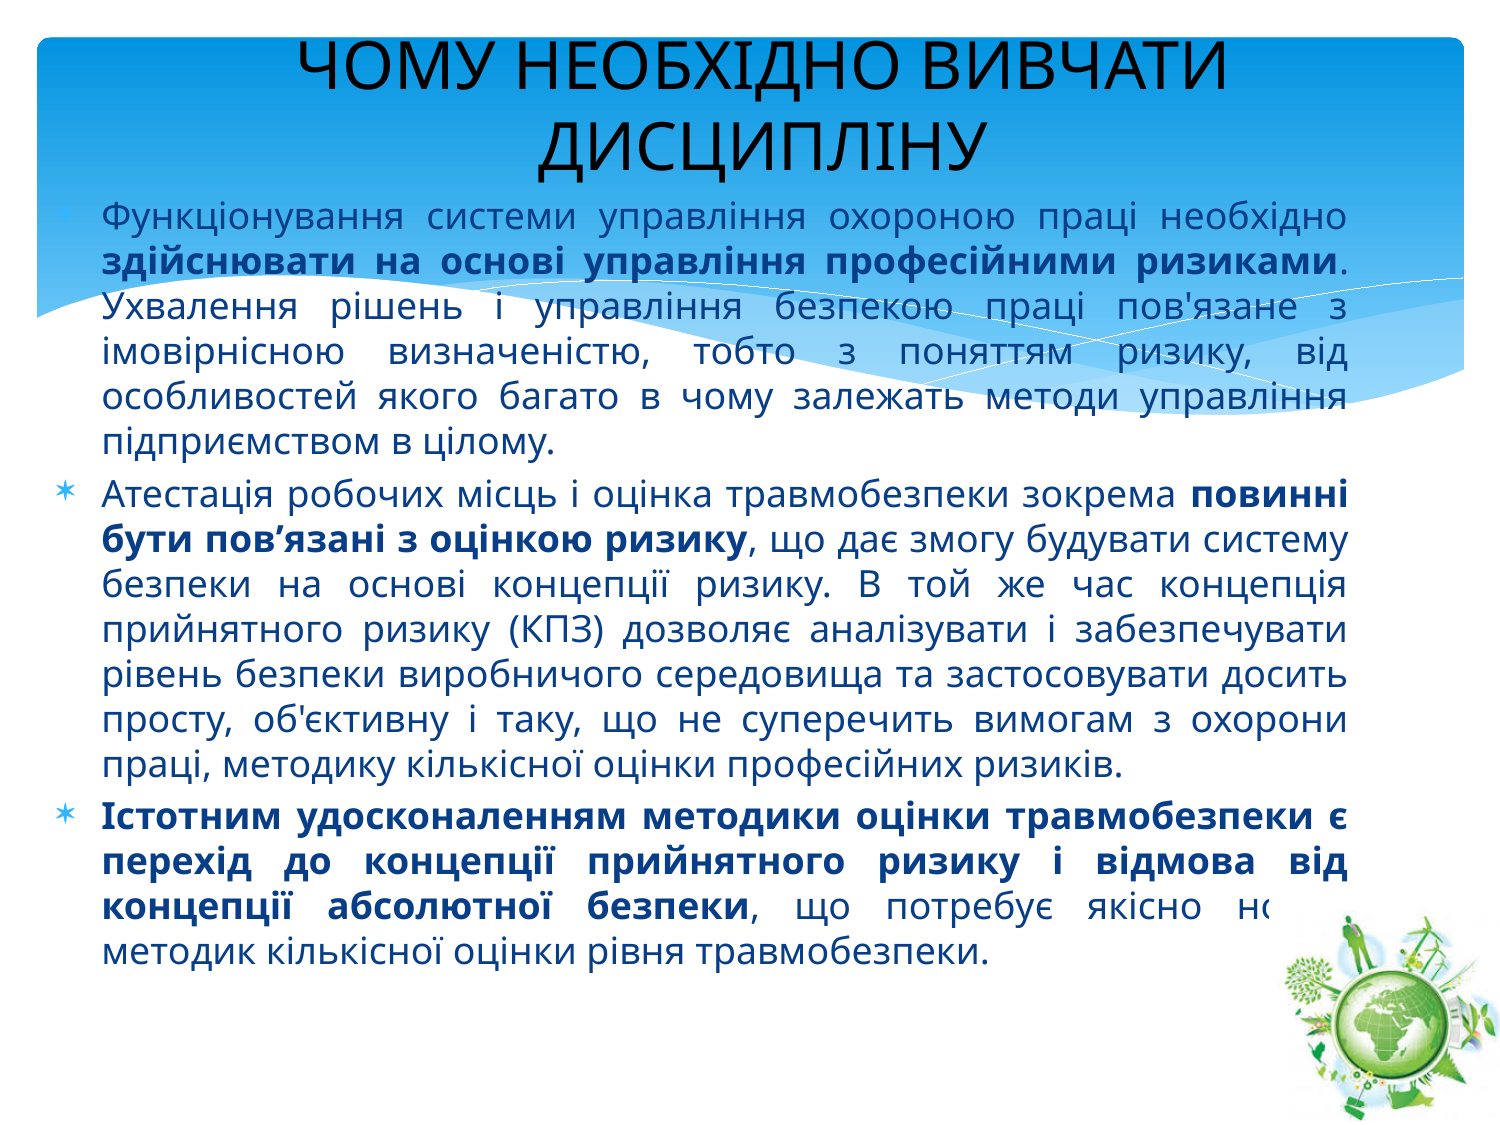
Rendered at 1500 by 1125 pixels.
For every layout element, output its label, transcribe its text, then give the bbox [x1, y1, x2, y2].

title ЧОМУ НЕОБХІДНО ВИВЧАТИ ДИСЦИПЛІНУ [88, 0, 1439, 206]
list Функціонування системи управління охороною праці необхідно здійснювати на основі управління професійними ризиками. Ухвалення рішень і управління безпекою праці пов'язане з імовірнісною визначеністю, тобто з поняттям ризику, від особливостей якого багато в чому залежать методи управління підприємством в цілому. Атестація робочих місць і оцінка травмобезпеки зокрема повинні бути пов’язані з оцінкою ризику, що дає змогу будувати систему безпеки на основі концепції ризику. В той же час концепція прийнятного ризику (КПЗ) дозволяє аналізувати і забезпечувати рівень безпеки виробничого середовища та застосовувати досить просту, об'єктивну і таку, що не суперечить вимогам з охорони праці, методику кількісної оцінки професійних ризиків. Істотним удосконаленням методики оцінки травмобезпеки є перехід до концепції прийнятного ризику і відмова від концепції абсолютної безпеки, що потребує якісно нових методик кількісної оцінки рівня травмобезпеки. [41, 184, 1365, 857]
picture [1268, 893, 1500, 1125]
